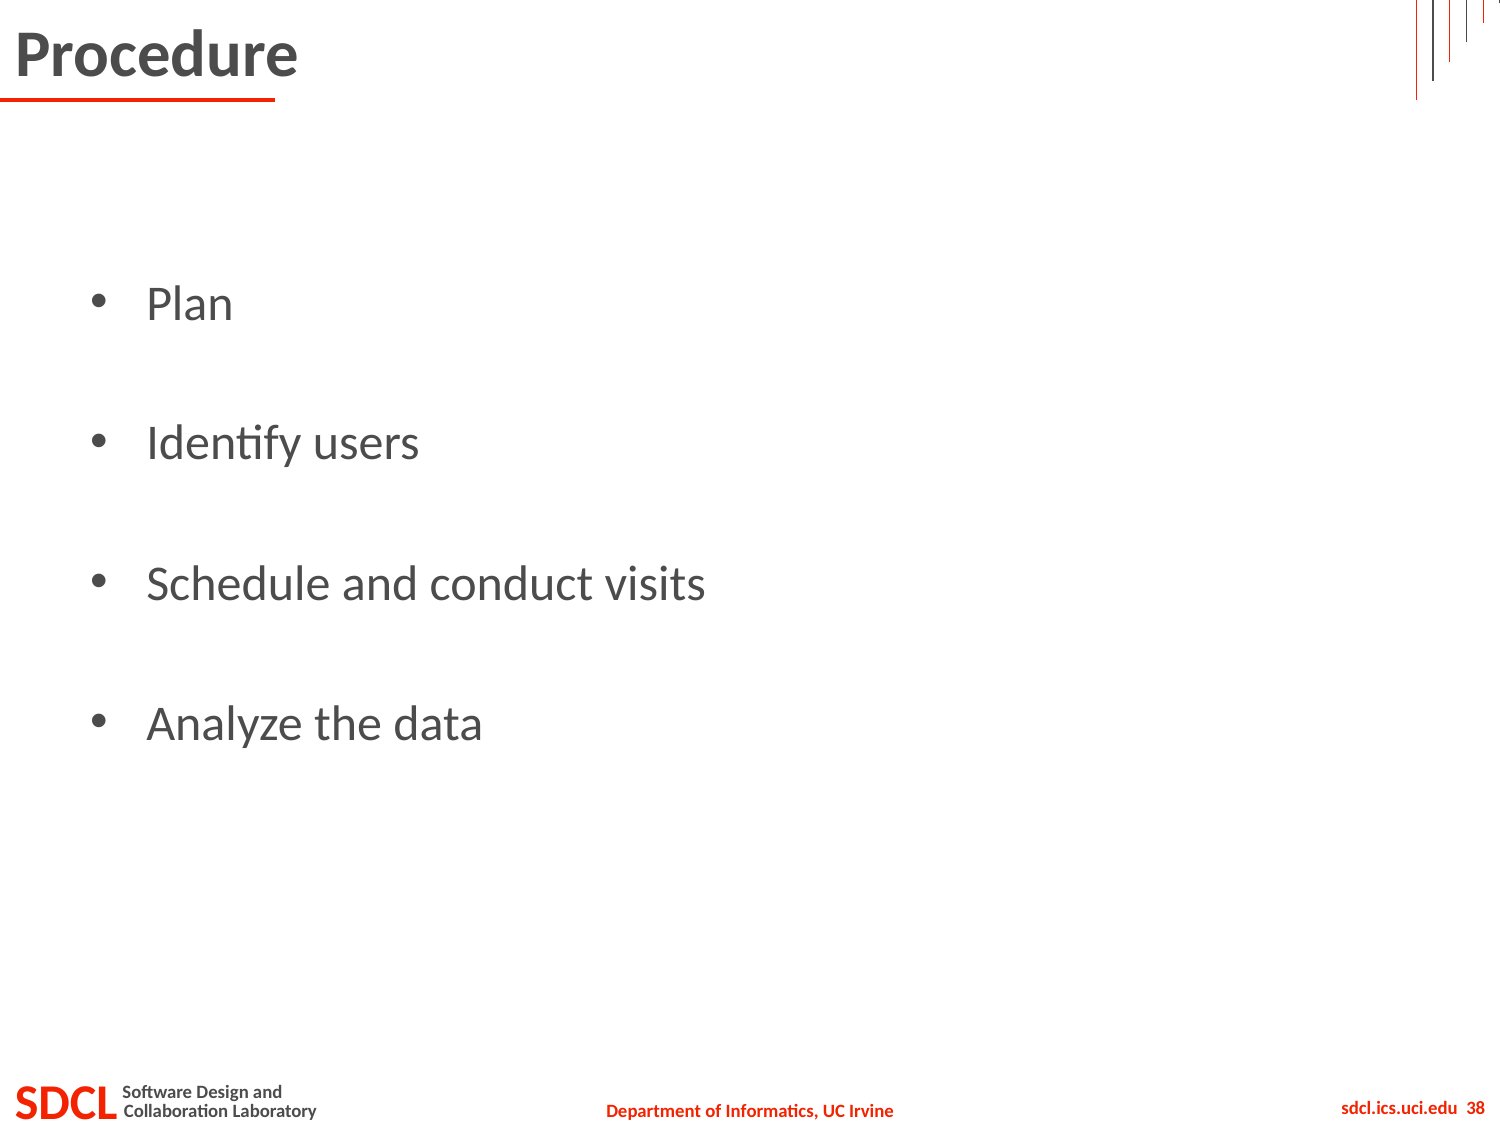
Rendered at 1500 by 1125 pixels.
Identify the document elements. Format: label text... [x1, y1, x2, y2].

list Plan Identify users Schedule and conduct visits Analyze the data [75, 262, 1417, 1005]
title Procedure [0, 0, 1350, 100]
